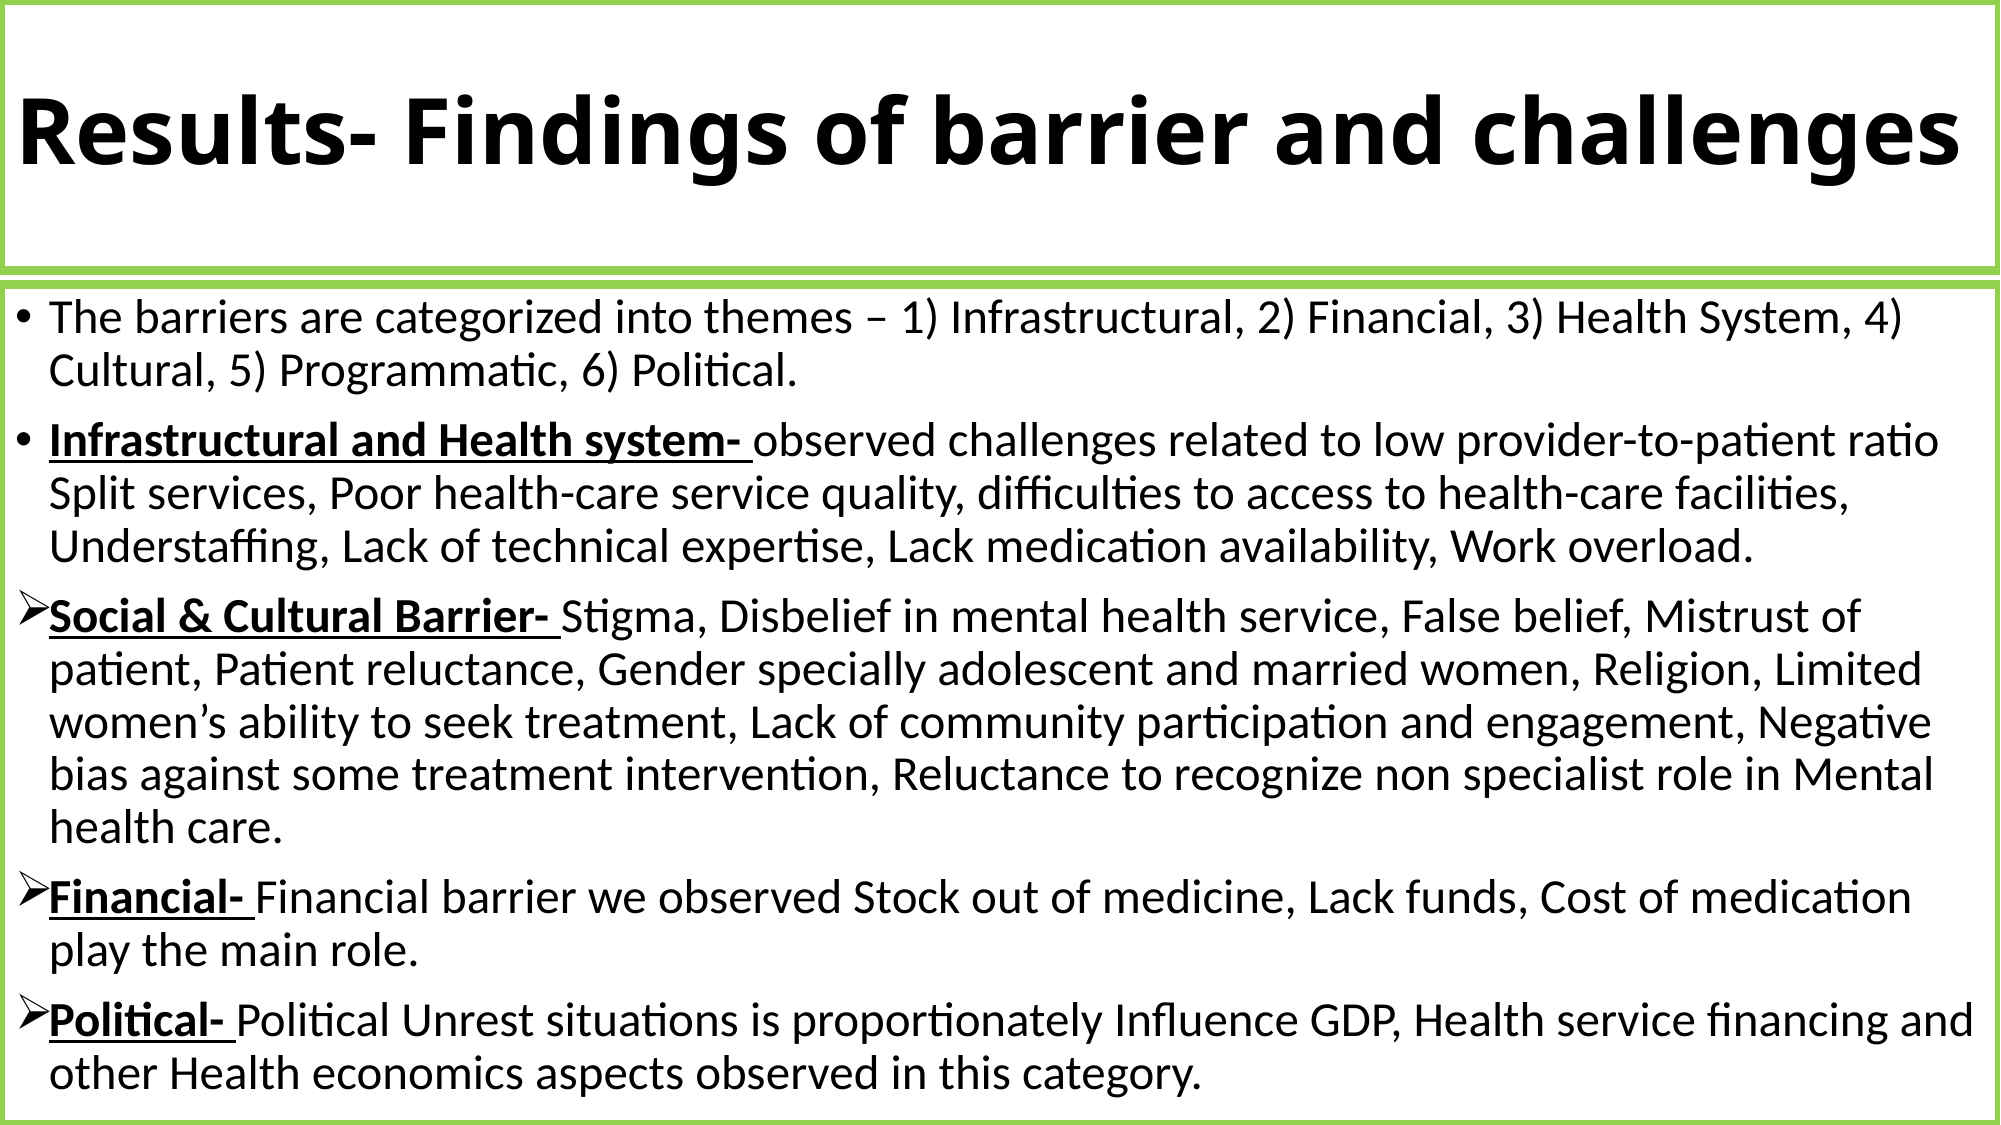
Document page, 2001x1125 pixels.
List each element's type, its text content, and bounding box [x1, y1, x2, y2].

list The barriers are categorized into themes – 1) Infrastructural, 2) Financial, 3) Health System, 4) Cultural, 5) Programmatic, 6) Political. Infrastructural and Health system- observed challenges related to low provider-to-patient ratio Split services, Poor health-care service quality, difficulties to access to health-care facilities, Understaffing, Lack of technical expertise, Lack medication availability, Work overload. Social & Cultural Barrier- Stigma, Disbelief in mental health service, False belief, Mistrust of patient, Patient reluctance, Gender specially adolescent and married women, Religion, Limited women’s ability to seek treatment, Lack of community participation and engagement, Negative bias against some treatment intervention, Reluctance to recognize non specialist role in Mental health care. Financial- Financial barrier we observed Stock out of medicine, Lack funds, Cost of medication play the main role. Political- Political Unrest situations is proportionately Influence GDP, Health service financing and other Health economics aspects observed in this category. [0, 284, 2000, 1125]
title Results- Findings of barrier and challenges [0, 0, 2000, 271]
